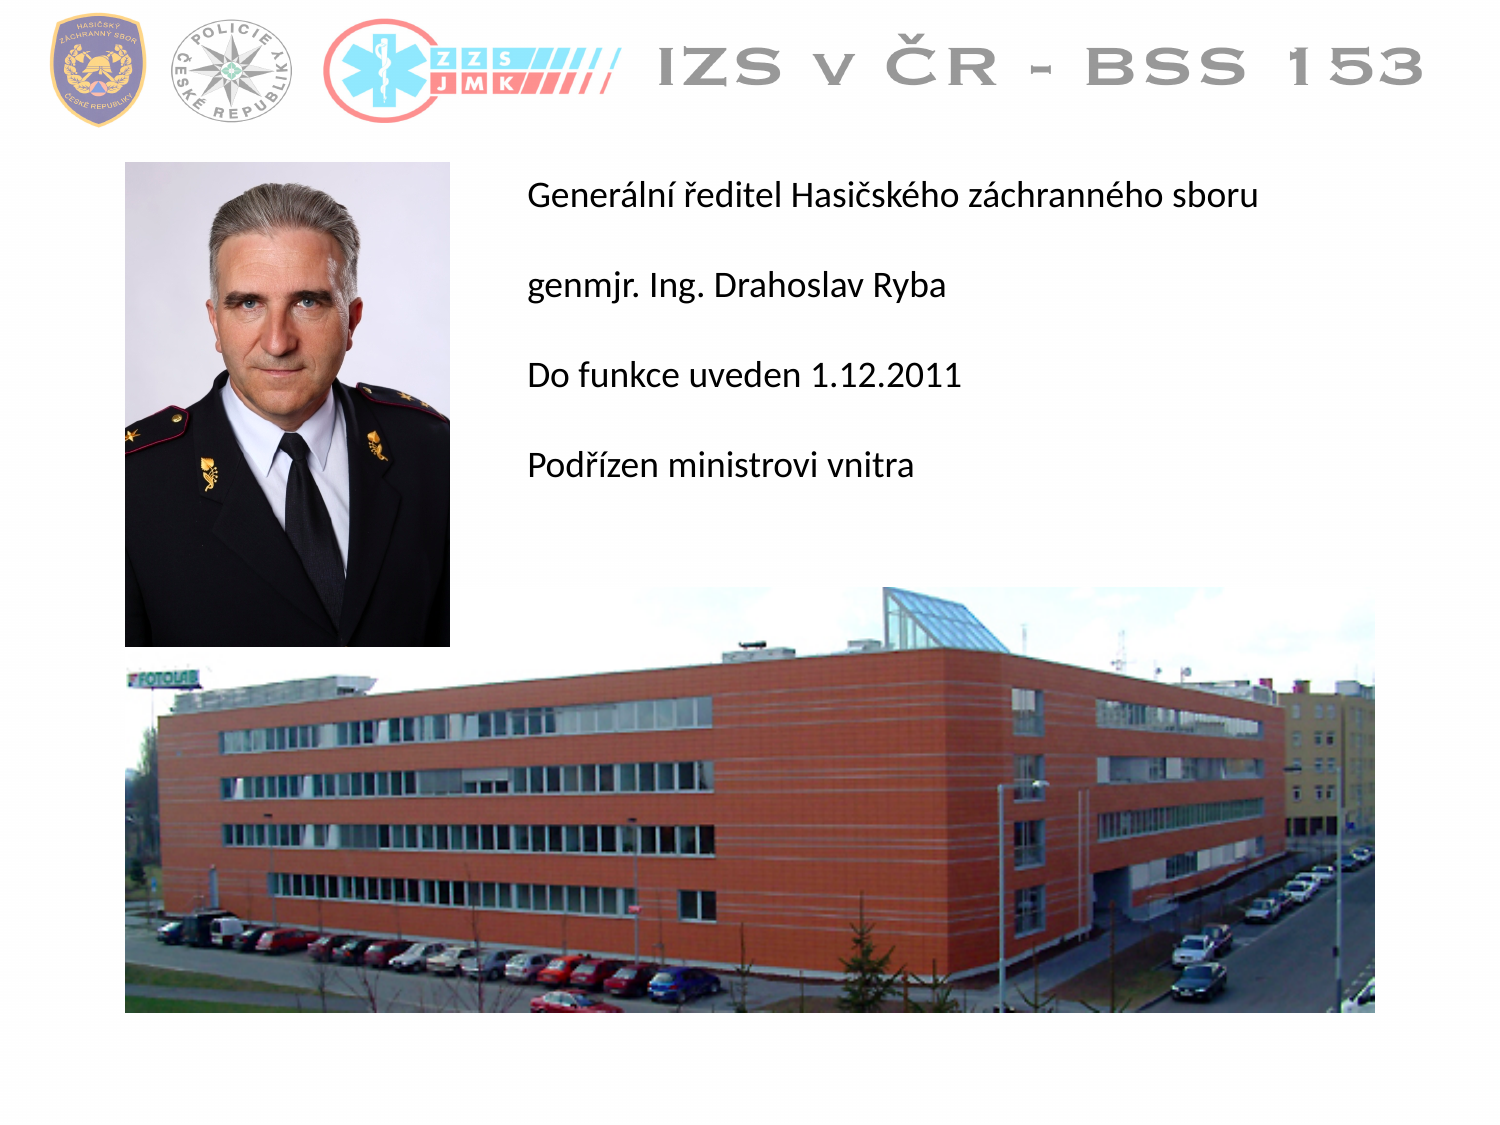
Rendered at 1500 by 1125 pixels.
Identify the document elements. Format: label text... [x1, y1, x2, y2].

picture [0, 0, 1500, 1125]
text_box Generální ředitel Hasičského záchranného sboru genmjr. Ing. Drahoslav Ryba Do funkce uveden 1.12.2011 Podřízen ministrovi vnitra [512, 162, 1375, 583]
